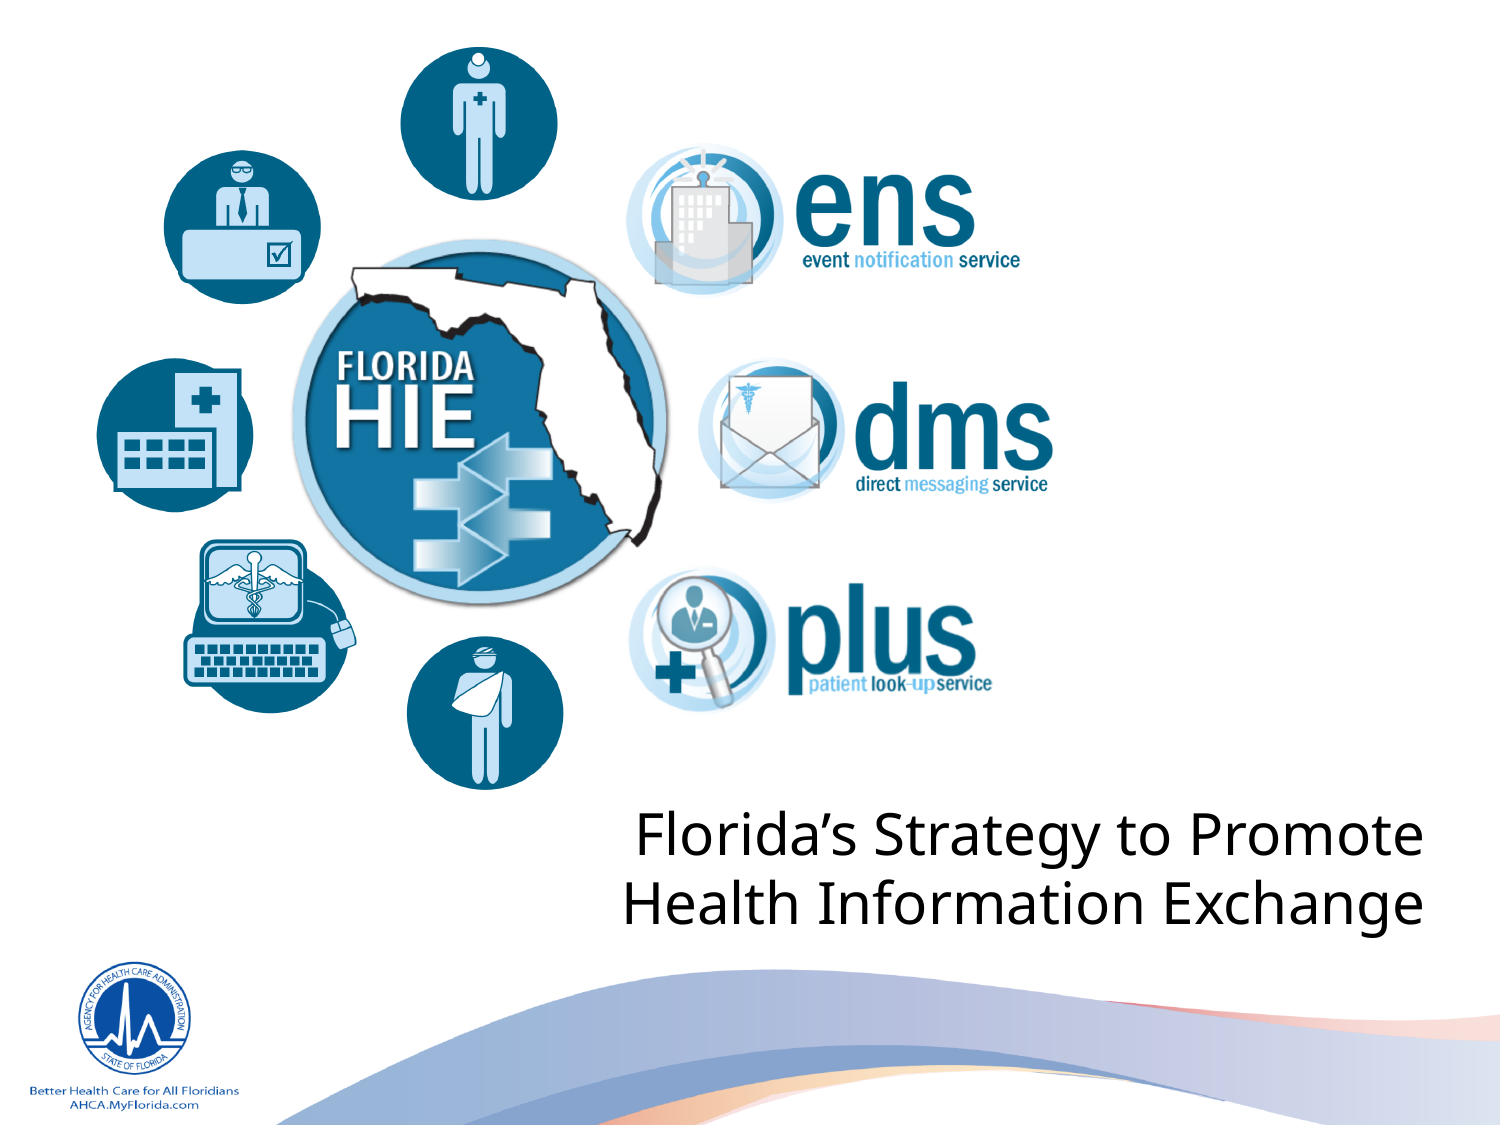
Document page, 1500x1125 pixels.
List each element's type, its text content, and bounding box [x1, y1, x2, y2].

picture [0, 0, 1500, 1125]
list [96, 46, 1098, 790]
text_box Florida’s Strategy to Promote Health Information Exchange [200, 789, 1440, 945]
